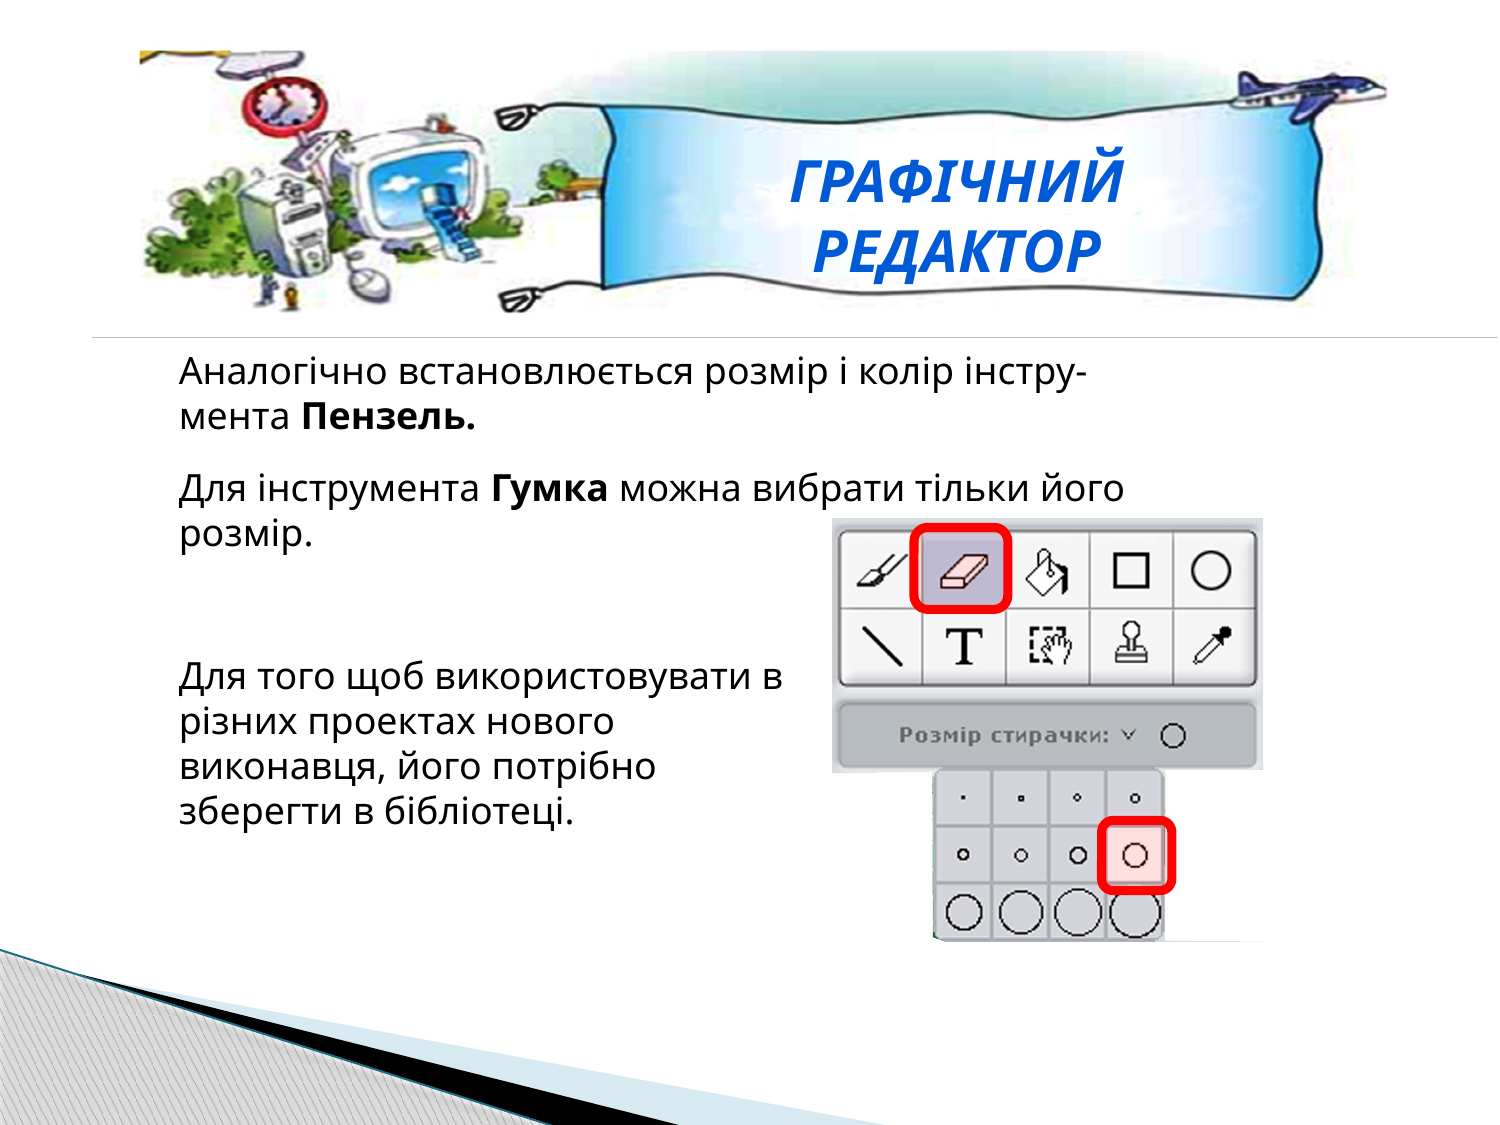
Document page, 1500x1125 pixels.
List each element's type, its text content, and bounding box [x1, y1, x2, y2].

picture [91, 34, 1500, 339]
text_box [163, 456, 1313, 948]
text_box Аналогічно встановлюється розмір і колір інстру- мента Пензель. [163, 351, 1231, 445]
